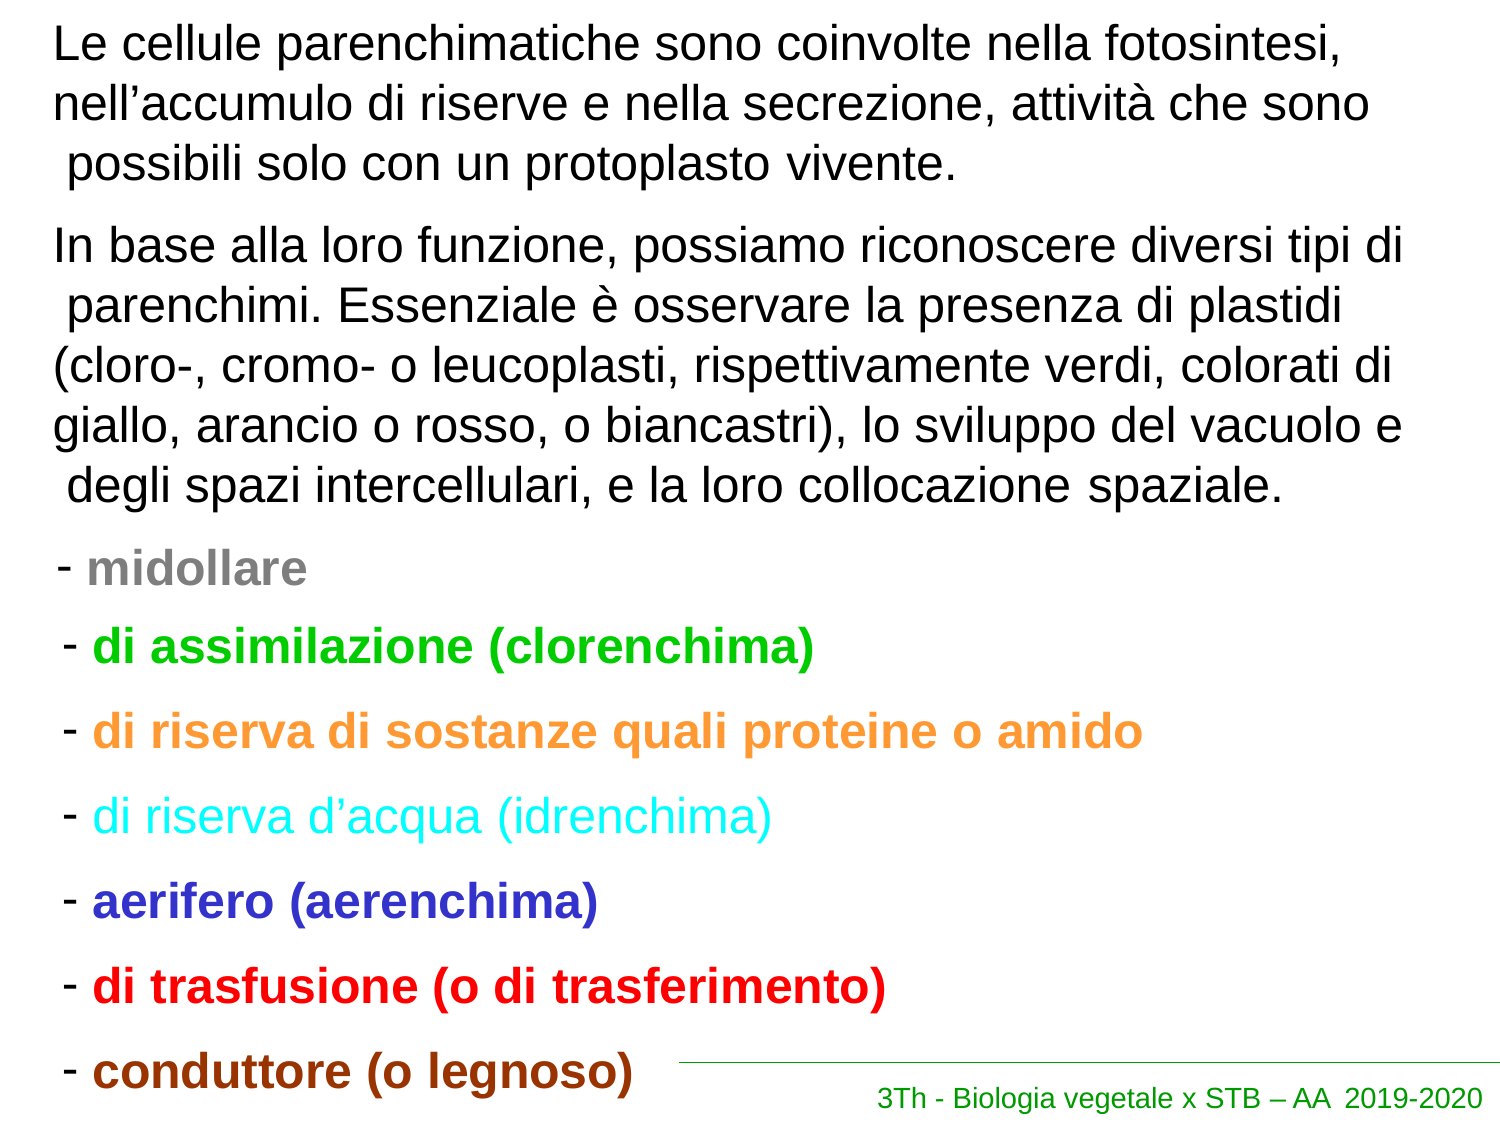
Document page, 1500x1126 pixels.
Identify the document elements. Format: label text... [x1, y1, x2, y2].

text_box Le cellule parenchimatiche sono coinvolte nella fotosintesi, nell’accumulo di riserve e nella secrezione, attività che sono possibili solo con un protoplasto vivente. In base alla loro funzione, possiamo riconoscere diversi tipi di parenchimi. Essenziale è osservare la presenza di plastidi (cloro-, cromo- o leucoplasti, rispettivamente verdi, colorati di giallo, arancio o rosso, o biancastri), lo sviluppo del vacuolo e degli spazi intercellulari, e la loro collocazione spaziale. midollare di assimilazione (clorenchima) di riserva di sostanze quali proteine o amido di riserva d’acqua (idrenchima) aerifero (aerenchima) di trasfusione (o di trasferimento) conduttore (o legnoso) [50, 8, 1415, 1098]
footer 3Th - Biologia vegetale x STB – AA 2019-2020 [758, 1079, 1484, 1126]
